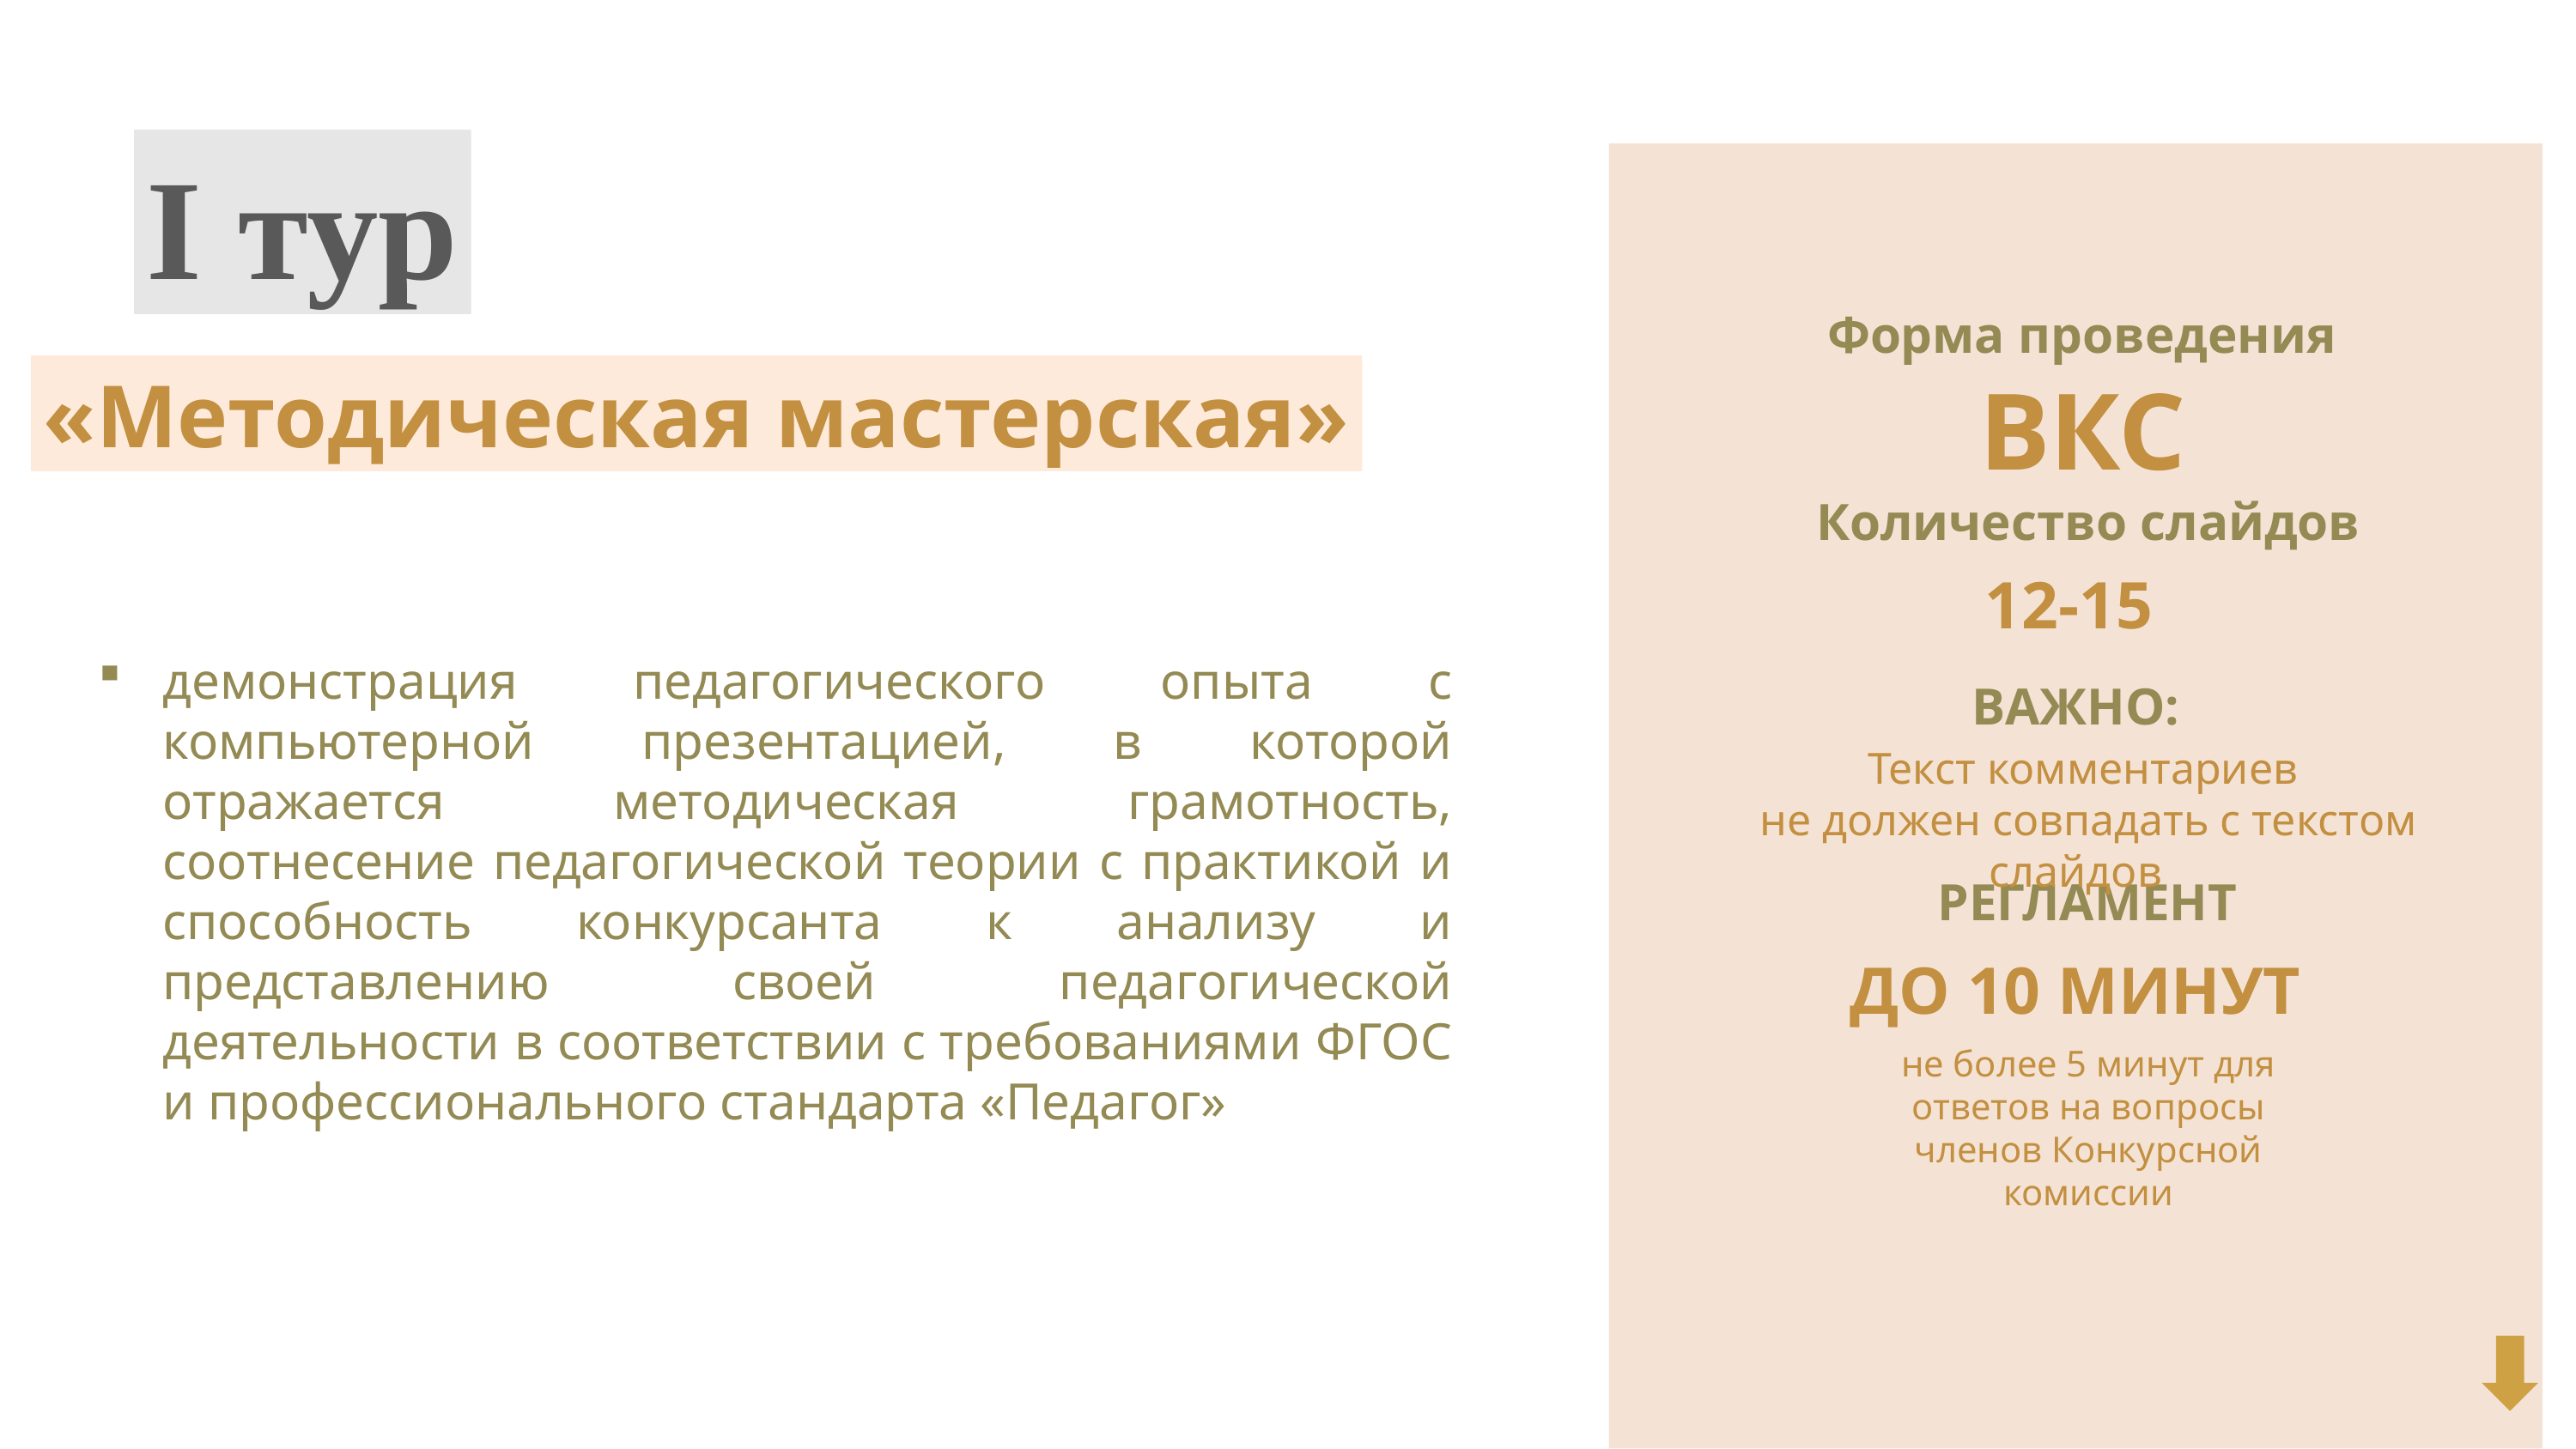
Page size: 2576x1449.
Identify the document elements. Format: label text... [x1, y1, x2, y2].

text_box I тур [134, 130, 471, 314]
text_box Форма проведения [1814, 296, 2362, 364]
text_box Текст комментариев не должен совпадать с текстом слайдов [1642, 735, 2509, 851]
text_box ДО 10 МИНУТ [1749, 943, 2403, 1034]
text_box [2480, 1334, 2541, 1413]
text_box 12-15 [1742, 558, 2396, 649]
text_box «Методическая мастерская» [30, 355, 1363, 471]
text_box РЕГЛАМЕНТ [1899, 864, 2336, 937]
text_box [1607, 142, 2544, 1449]
text_box ВАЖНО: [1959, 668, 2193, 742]
text_box демонстрация педагогического опыта с компьютерной презентацией, в которой отражается методическая грамотность, соотнесение педагогической теории с практикой и способность конкурсанта к анализу и представлению своей педагогической деятельности в соответствии с требованиями ФГОС и профессионального стандарта «Педагог» [85, 643, 1465, 1137]
text_box не более 5 минут для ответов на вопросы членов Конкурсной комиссии [1849, 1034, 2328, 1220]
text_box Количество слайдов [1803, 483, 2373, 557]
text_box ВКС [1608, 364, 2530, 491]
